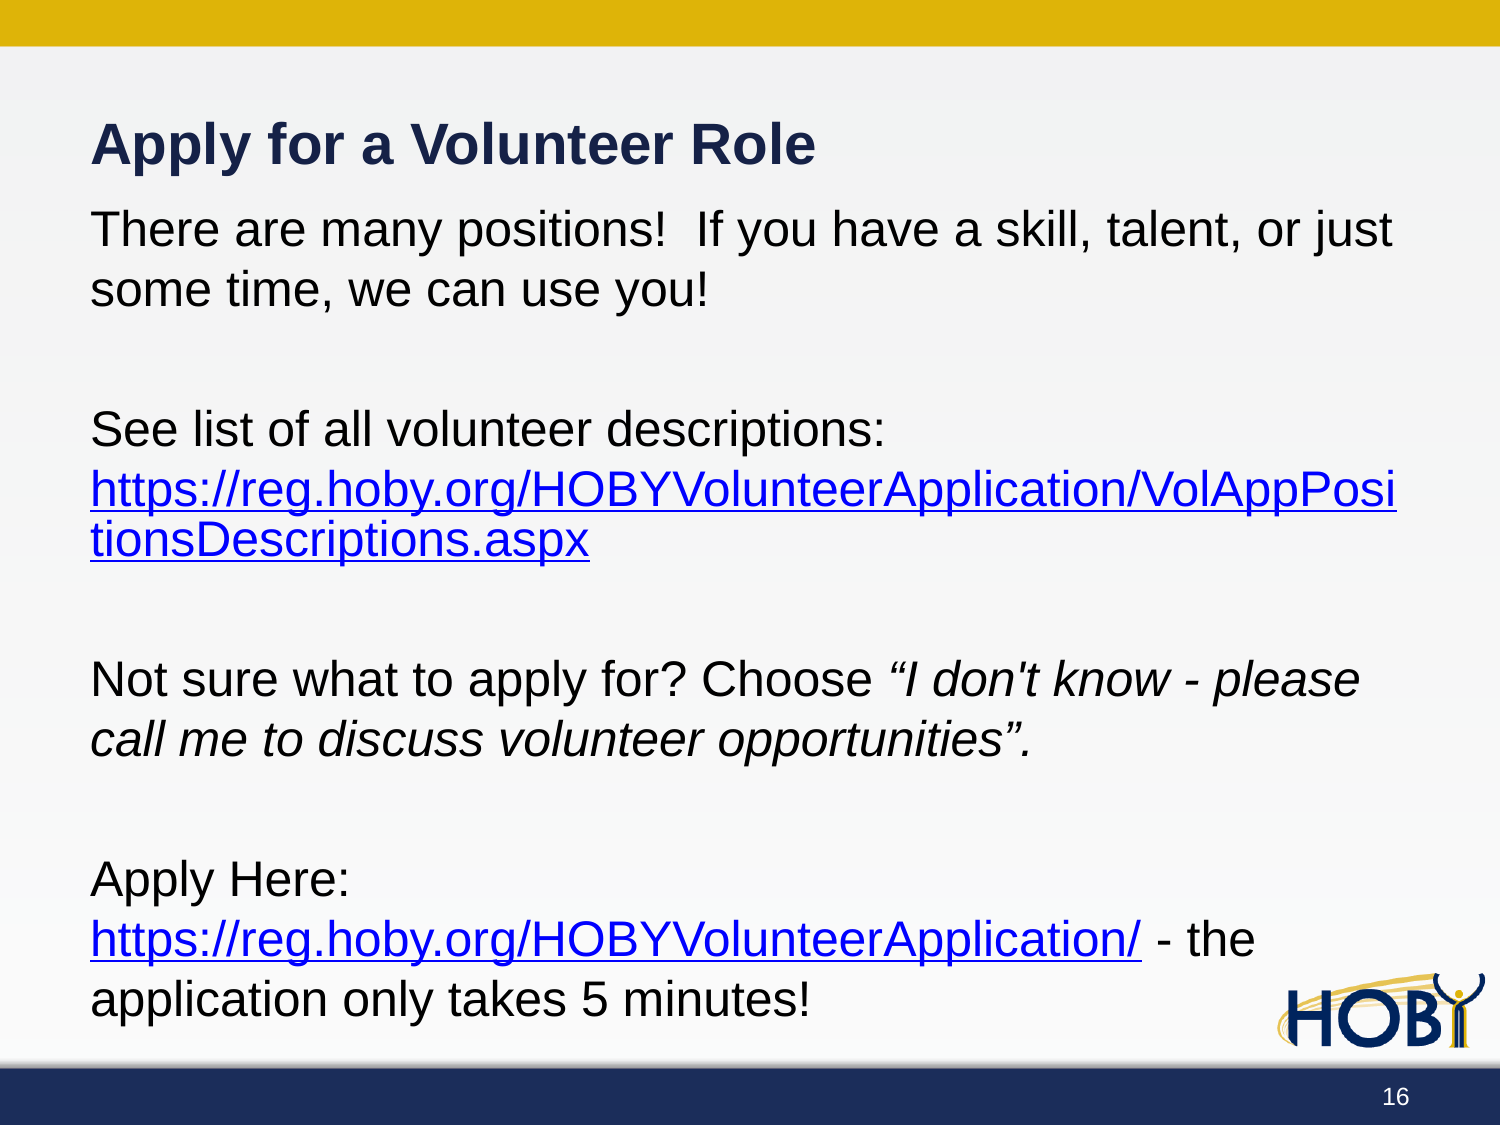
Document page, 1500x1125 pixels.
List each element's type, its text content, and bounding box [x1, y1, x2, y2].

slide_number 16 [1074, 1079, 1425, 1112]
list There are many positions! If you have a skill, talent, or just some time, we can use you! See list of all volunteer descriptions: https://reg.hoby.org/HOBYVolunteerApplication/VolAppPositionsDescriptions.aspx Not sure what to apply for? Choose “I don't know - please call me to discuss volunteer opportunities”. Apply Here: https://reg.hoby.org/HOBYVolunteerApplication/ - the application only takes 5 minutes! [75, 189, 1425, 1080]
picture [0, 0, 1500, 1125]
title Apply for a Volunteer Role [75, 93, 1425, 189]
